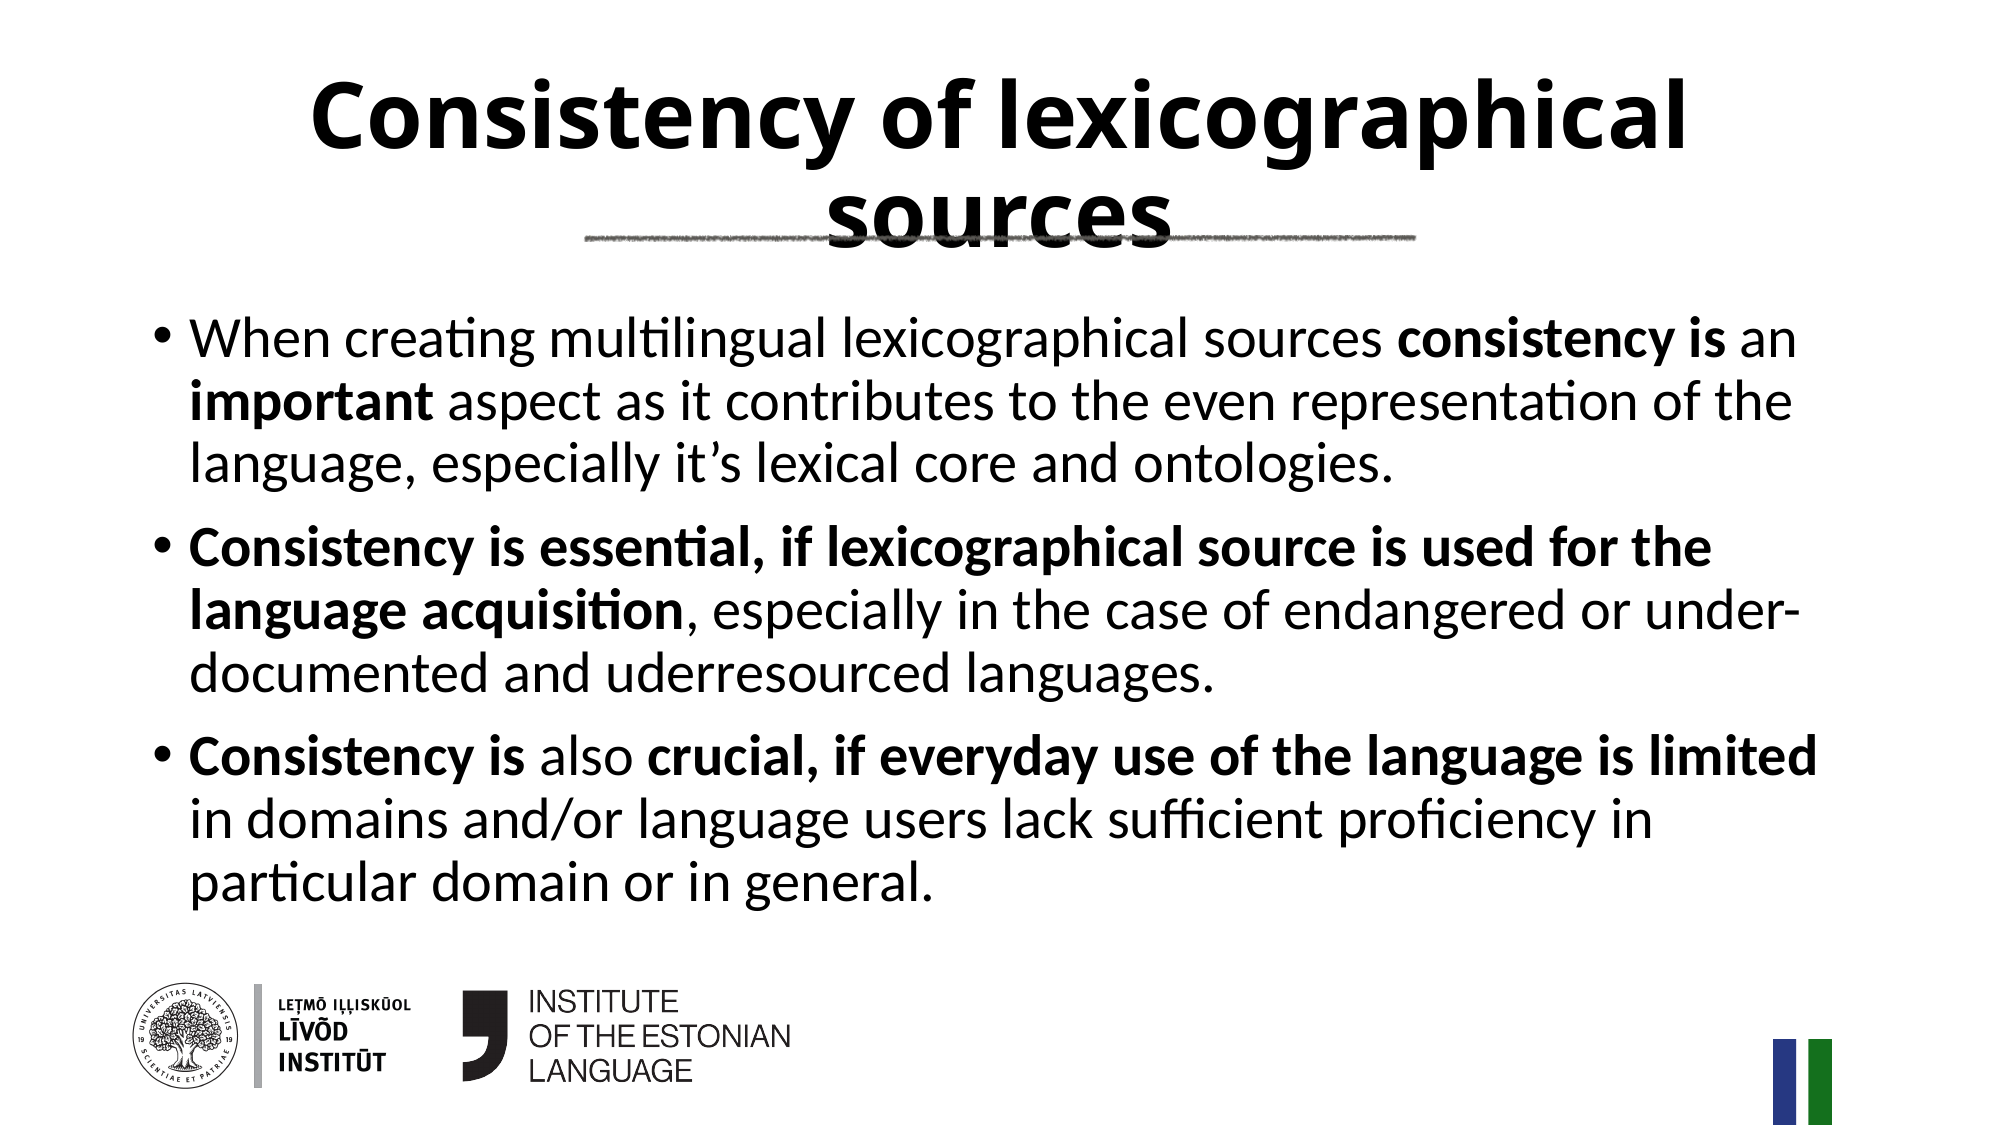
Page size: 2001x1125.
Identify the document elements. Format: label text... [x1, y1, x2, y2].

picture [1773, 1039, 1832, 1125]
picture [103, 922, 828, 1125]
picture [579, 234, 1421, 243]
list When creating multilingual lexicographical sources consistency is an important aspect as it contributes to the even representation of the language, especially it’s lexical core and ontologies. Consistency is essential, if lexicographical source is used for the language acquisition, especially in the case of endangered or under-documented and uderresourced languages. Consistency is also crucial, if everyday use of the language is limited in domains and/or language users lack sufficient proficiency in particular domain or in general. [137, 299, 1863, 1014]
title Consistency of lexicographical sources [137, 59, 1863, 278]
